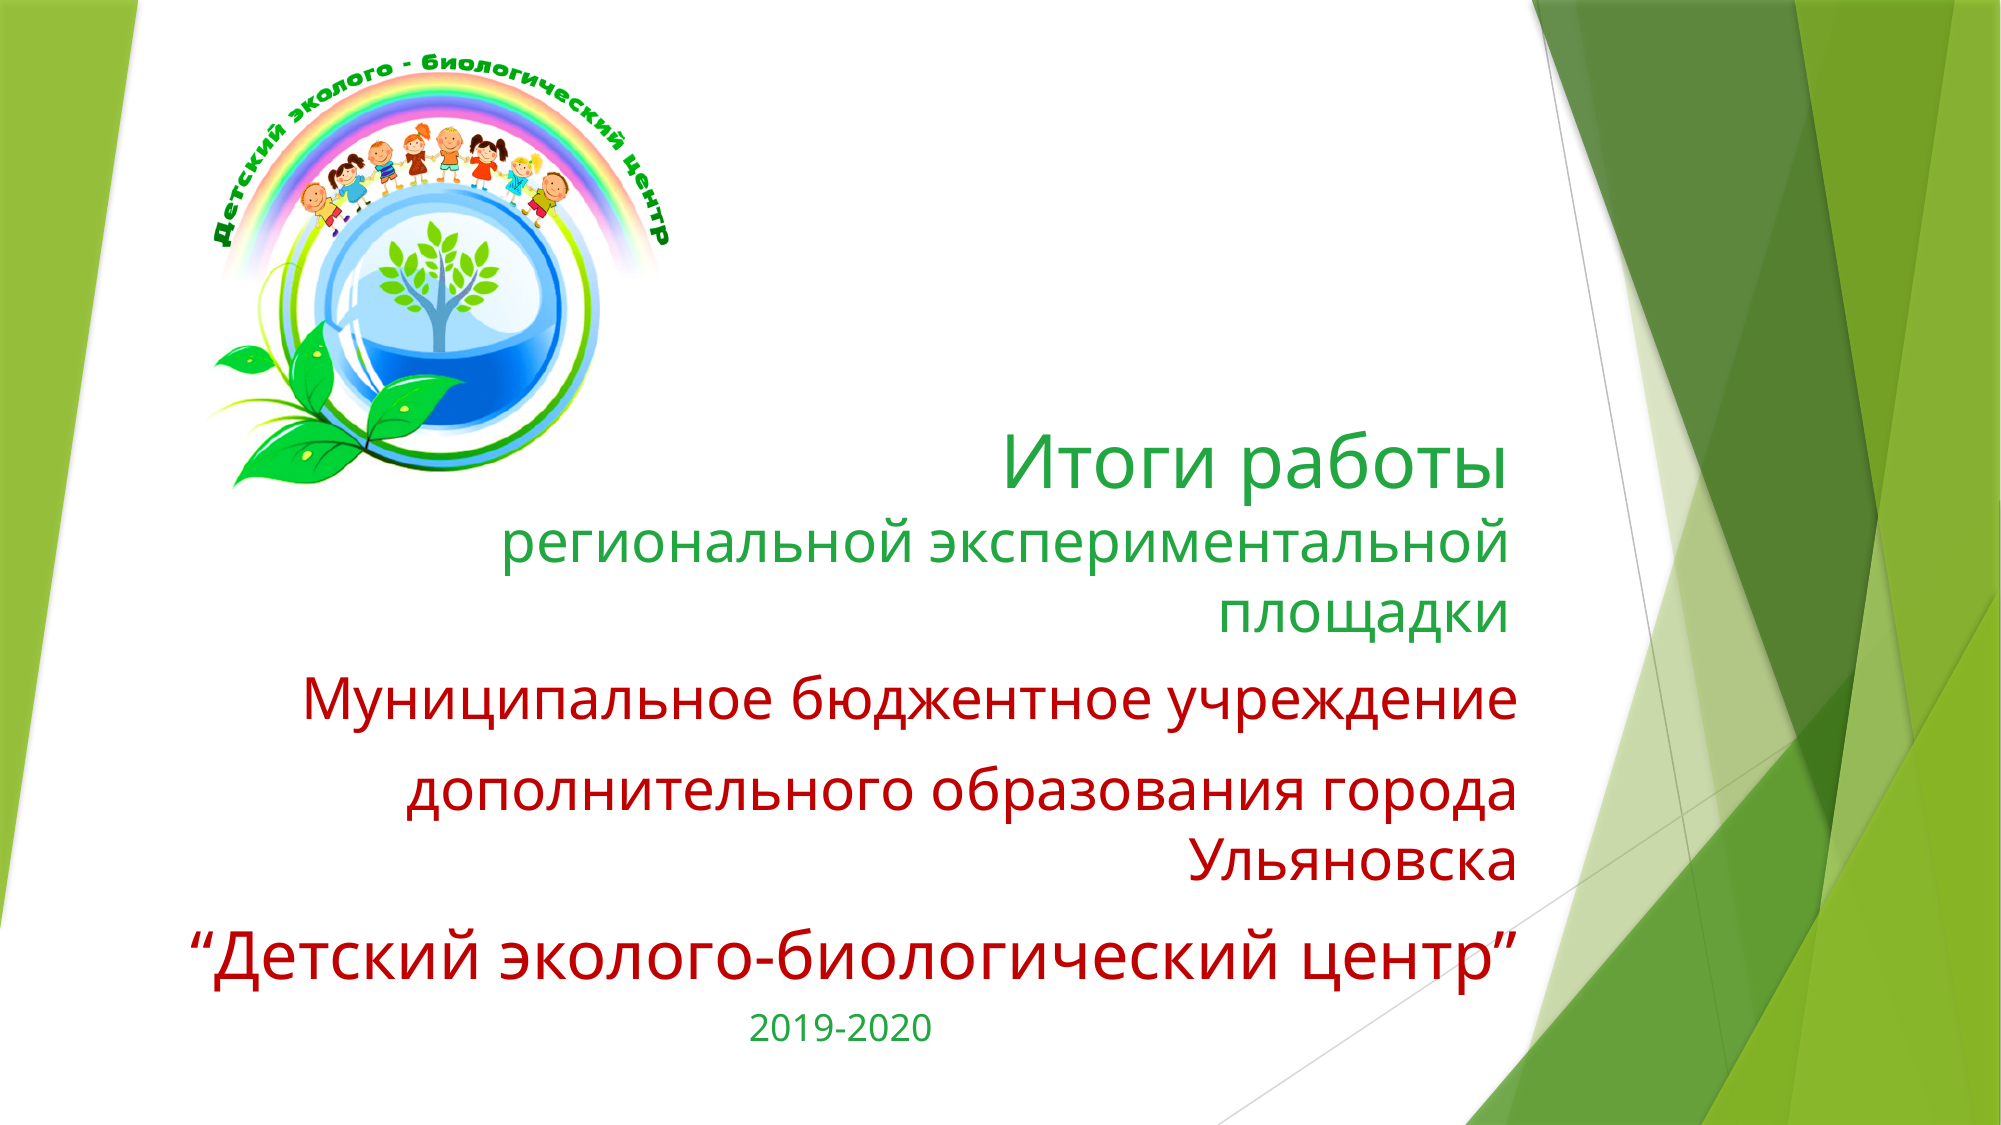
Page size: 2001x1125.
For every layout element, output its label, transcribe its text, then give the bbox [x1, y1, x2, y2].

subtitle Муниципальное бюджентное учреждение дополнительного образования города Ульяновска “Детский эколого-биологический центр” [124, 653, 1535, 967]
picture [206, 45, 674, 490]
text_box 2019-2020 [203, 996, 1478, 1076]
title Итоги работы региональной экспериментальной площадки [251, 439, 1526, 652]
